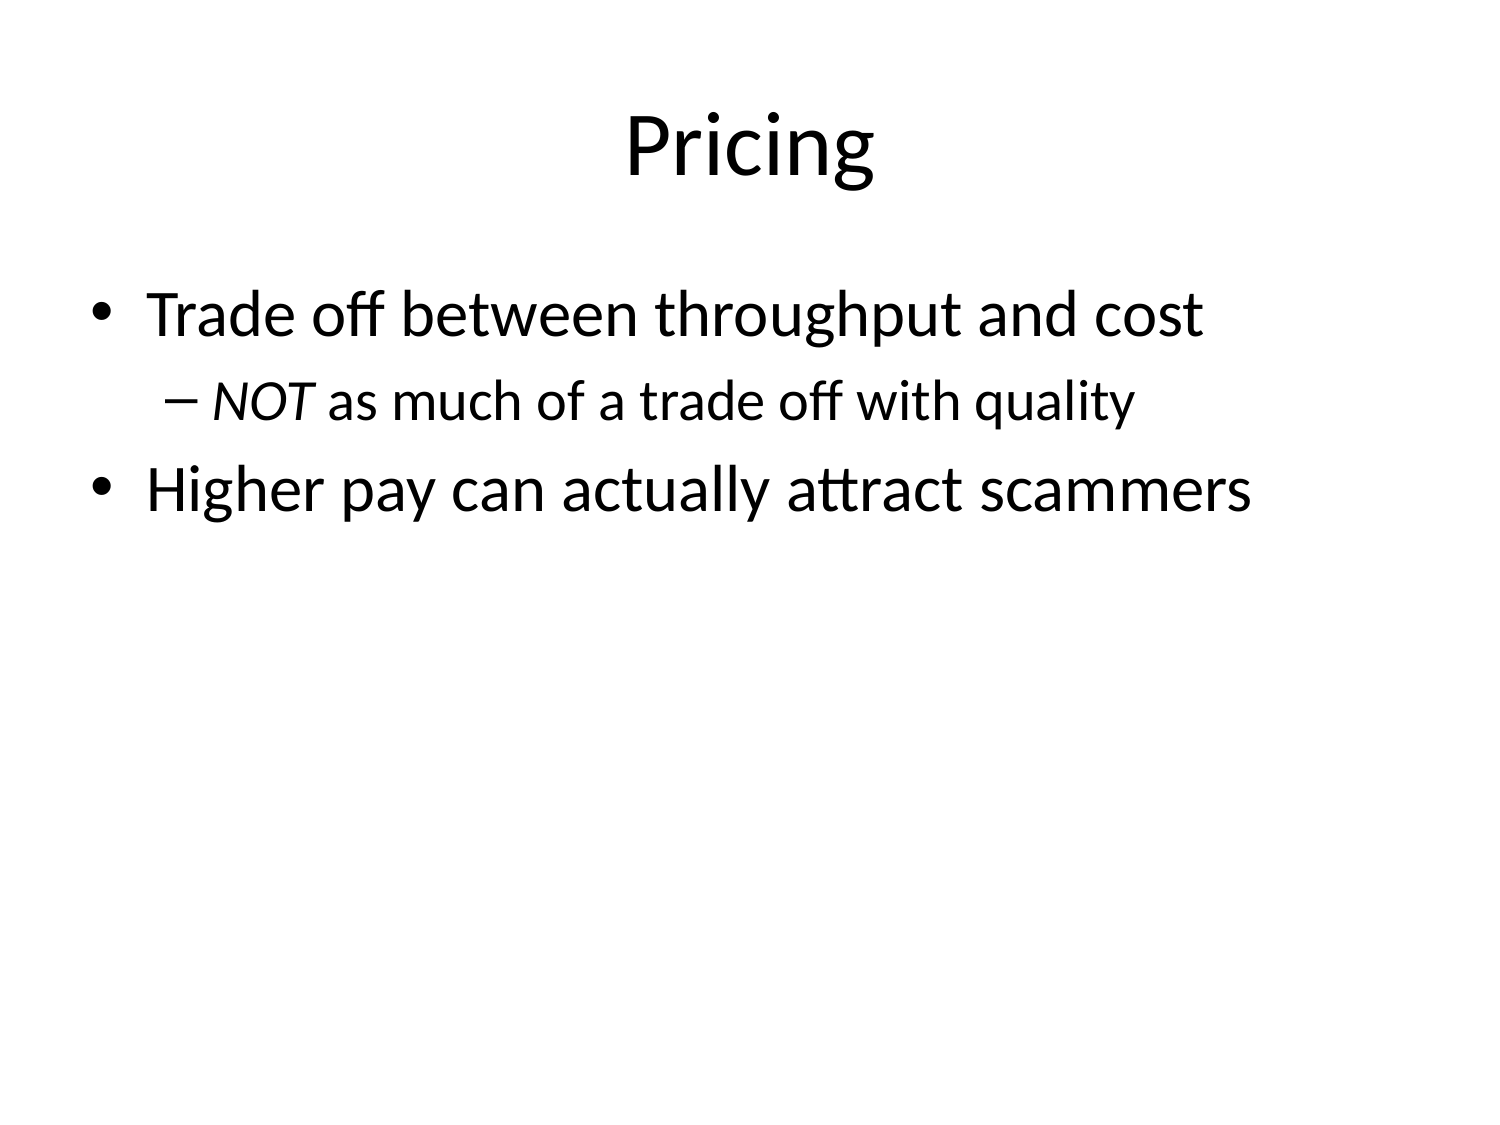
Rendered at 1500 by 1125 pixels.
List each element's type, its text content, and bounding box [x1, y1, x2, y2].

title Pricing [75, 45, 1425, 233]
list Trade off between throughput and cost NOT as much of a trade off with quality Higher pay can actually attract scammers [75, 262, 1425, 1005]
